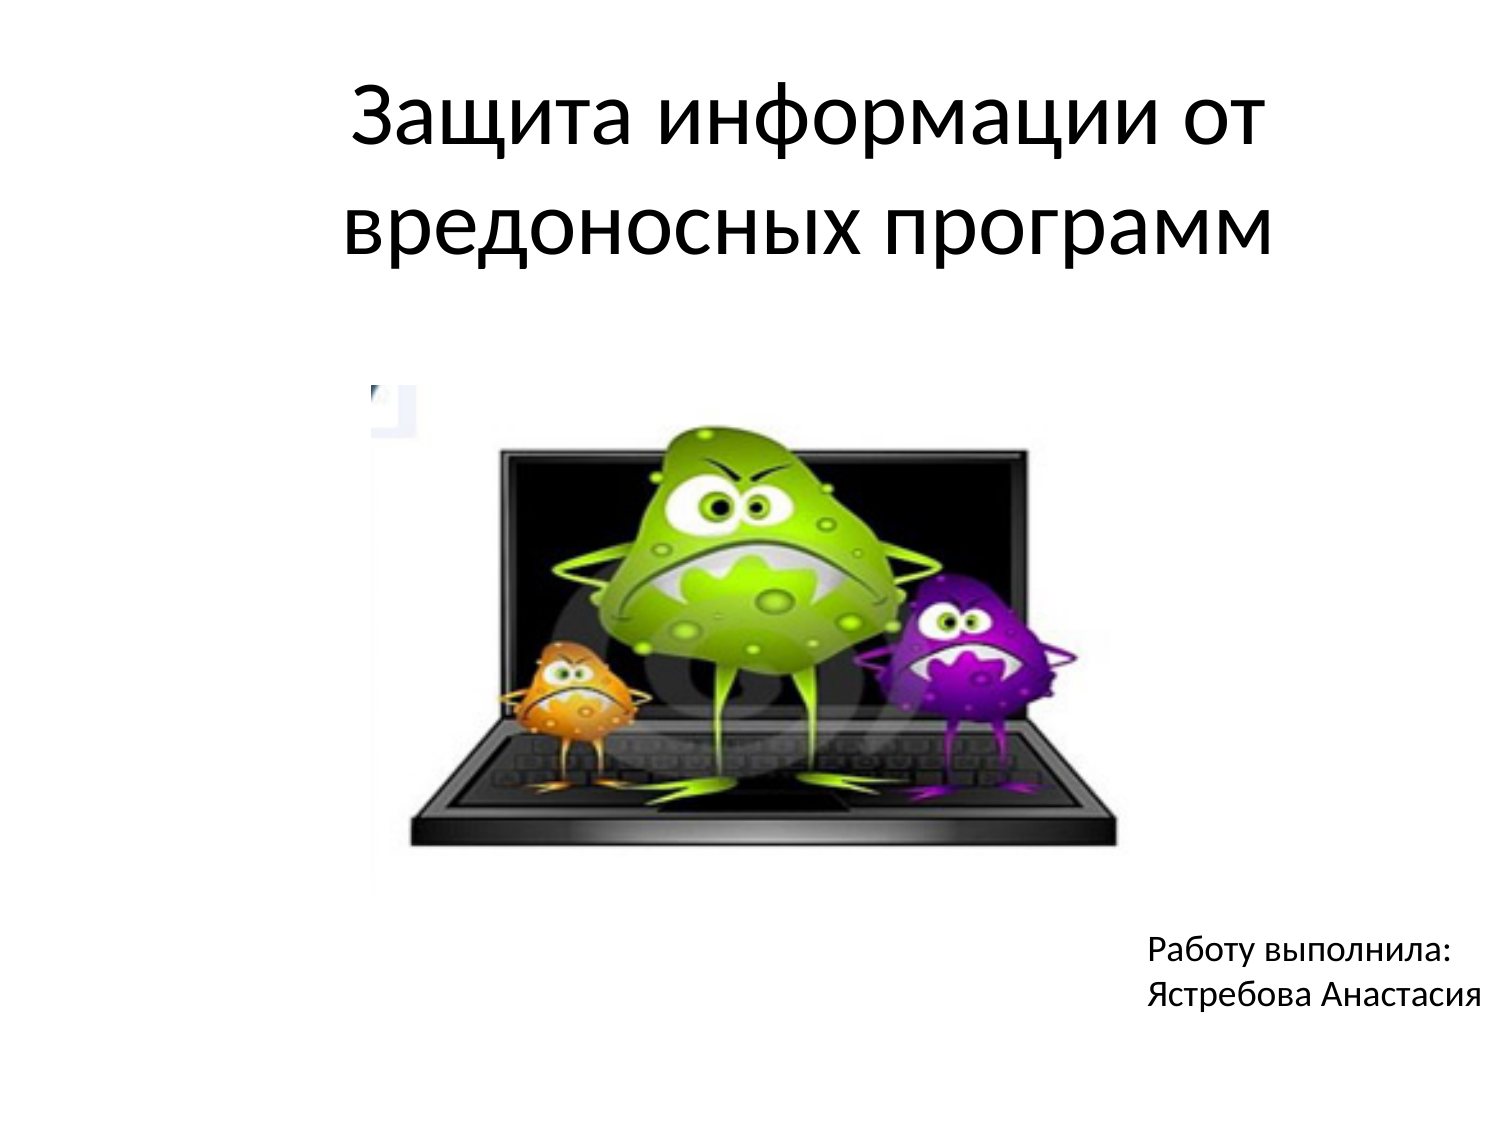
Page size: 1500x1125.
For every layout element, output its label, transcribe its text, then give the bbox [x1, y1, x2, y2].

title Защита информации от вредоносных программ [171, 42, 1447, 284]
text_box Работу выполнила: Ястребова Анастасия [1132, 916, 1498, 1022]
picture [371, 385, 1140, 898]
